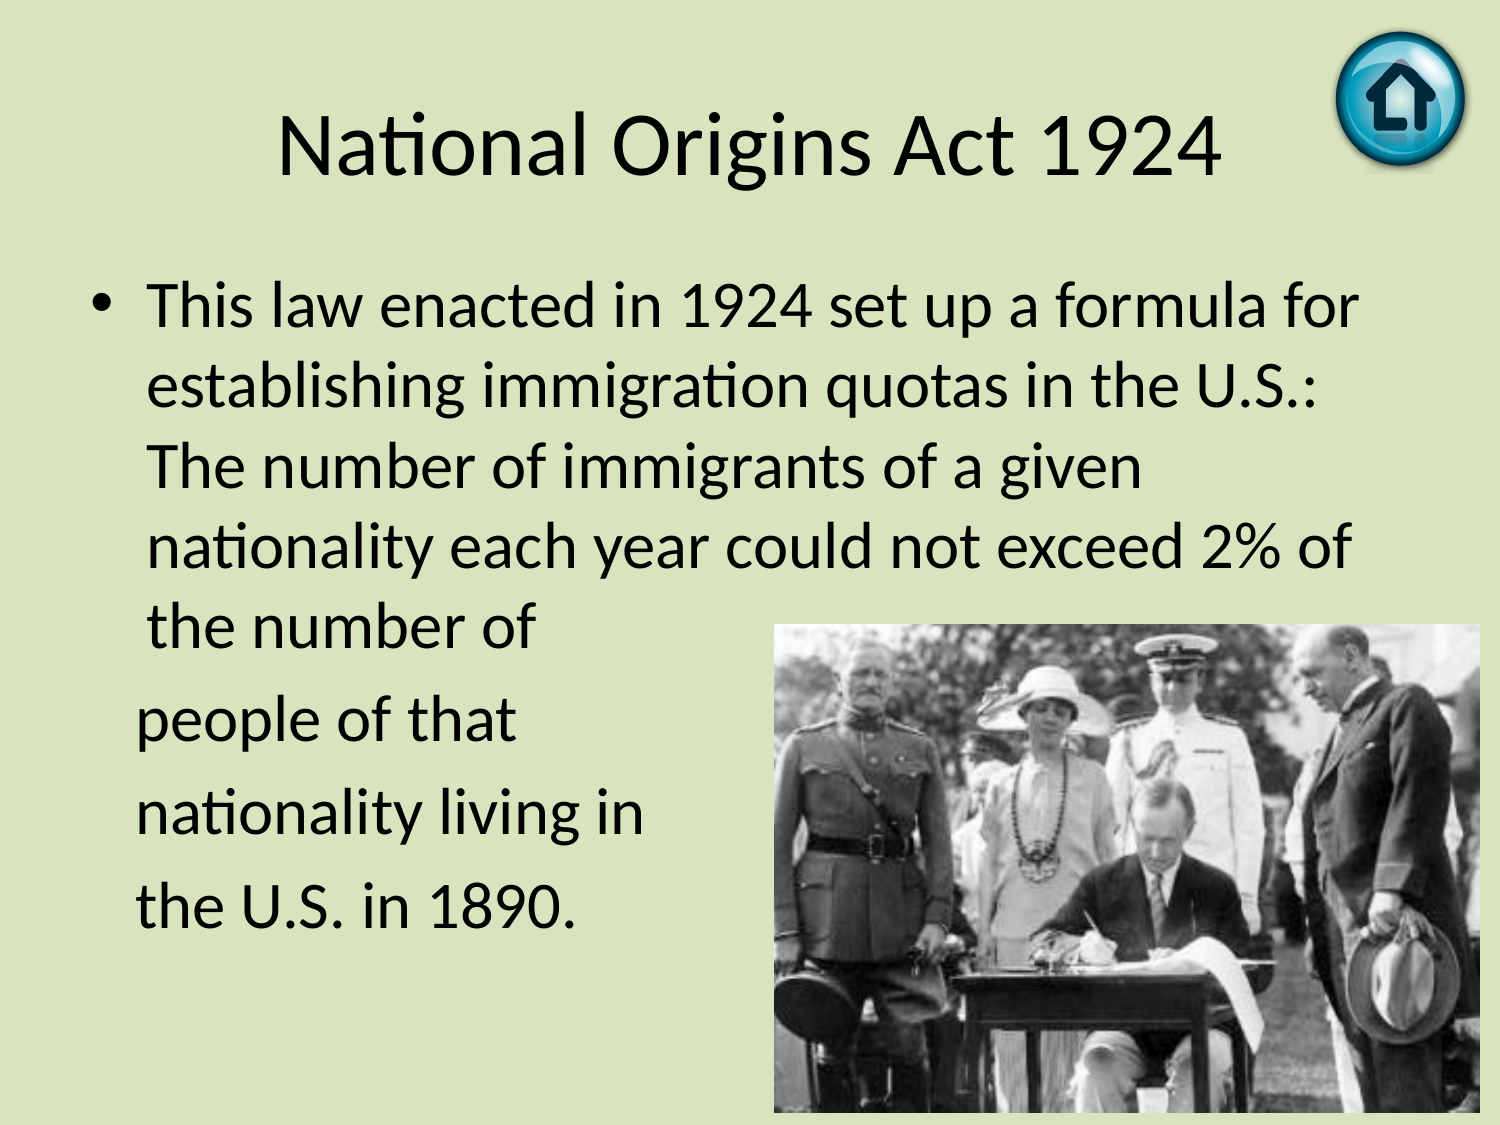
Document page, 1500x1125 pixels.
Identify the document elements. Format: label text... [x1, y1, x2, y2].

picture [774, 624, 1480, 1113]
list This law enacted in 1924 set up a formula for establishing immigration quotas in the U.S.: The number of immigrants of a given nationality each year could not exceed 2% of the number of people of that nationality living in the U.S. in 1890. [75, 253, 1450, 1050]
picture [1324, 24, 1476, 175]
title National Origins Act 1924 [75, 45, 1425, 233]
